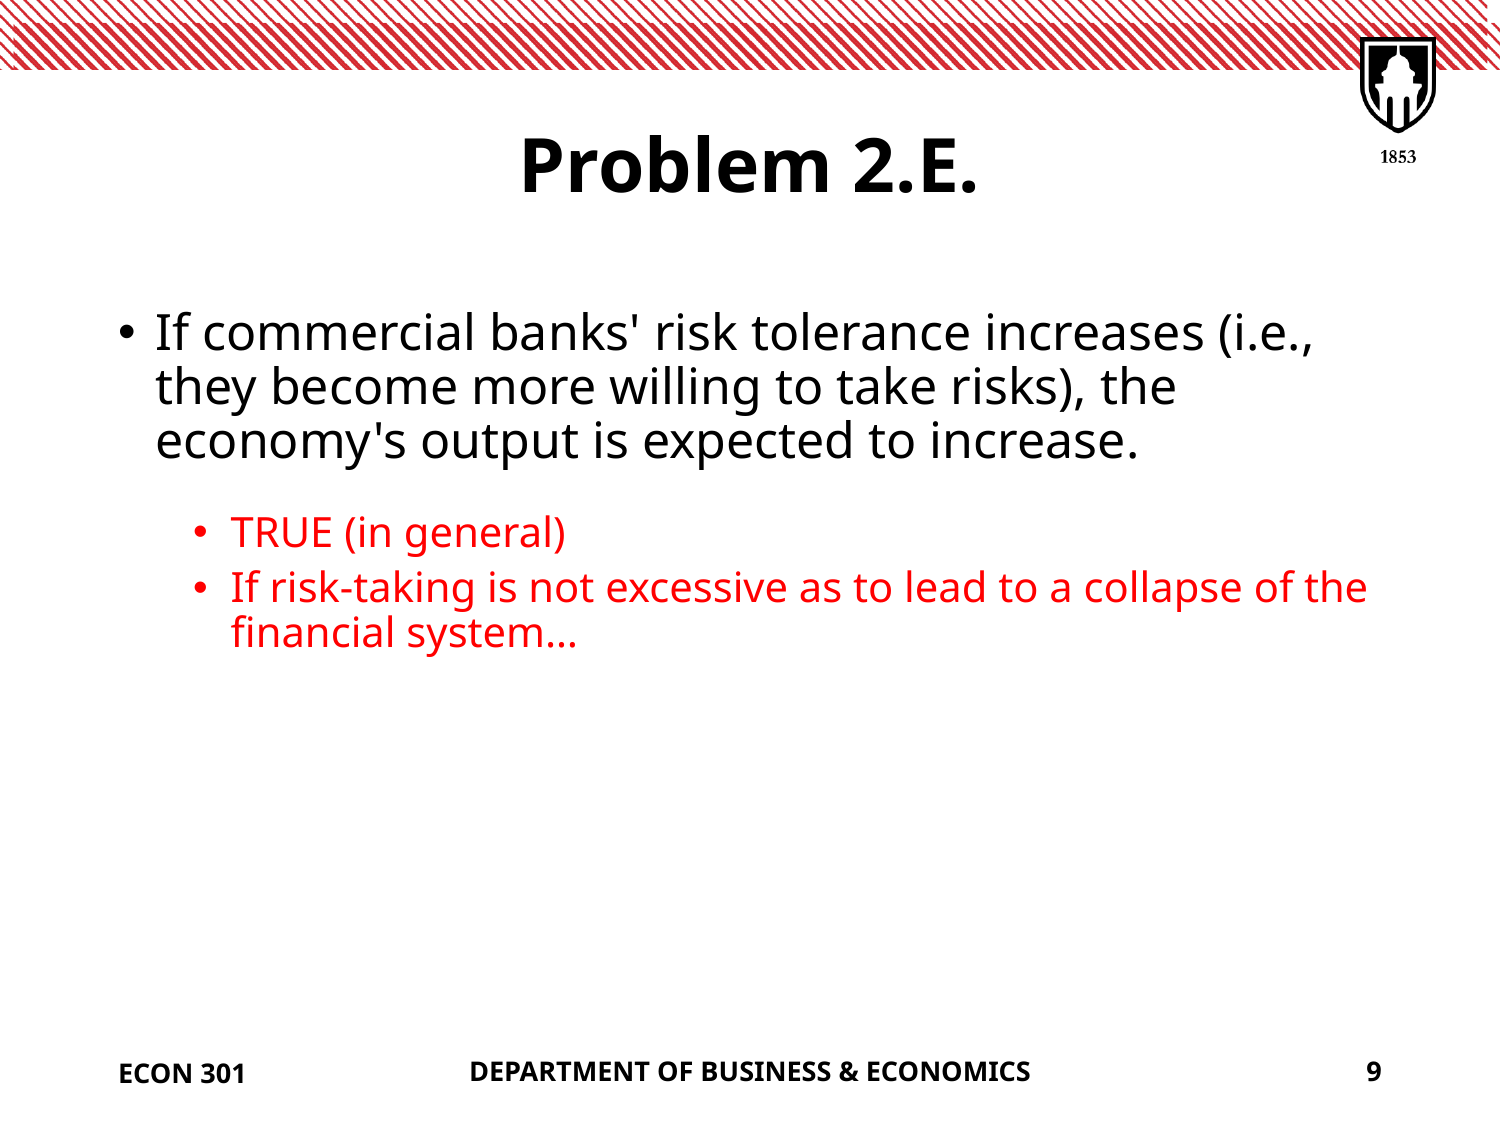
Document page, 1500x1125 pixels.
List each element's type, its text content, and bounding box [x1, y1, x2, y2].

slide_number 9 [1059, 1042, 1397, 1103]
picture [0, 0, 1500, 163]
footer DEPARTMENT OF BUSINESS & ECONOMICS [277, 1042, 1059, 1103]
list If commercial banks' risk tolerance increases (i.e., they become more willing to take risks), the economy's output is expected to increase. TRUE (in general) If risk-taking is not excessive as to lead to a collapse of the financial system… [103, 299, 1397, 1014]
title Problem 2.E. [103, 59, 1397, 278]
slide_number ECON 301 [103, 1042, 277, 1103]
